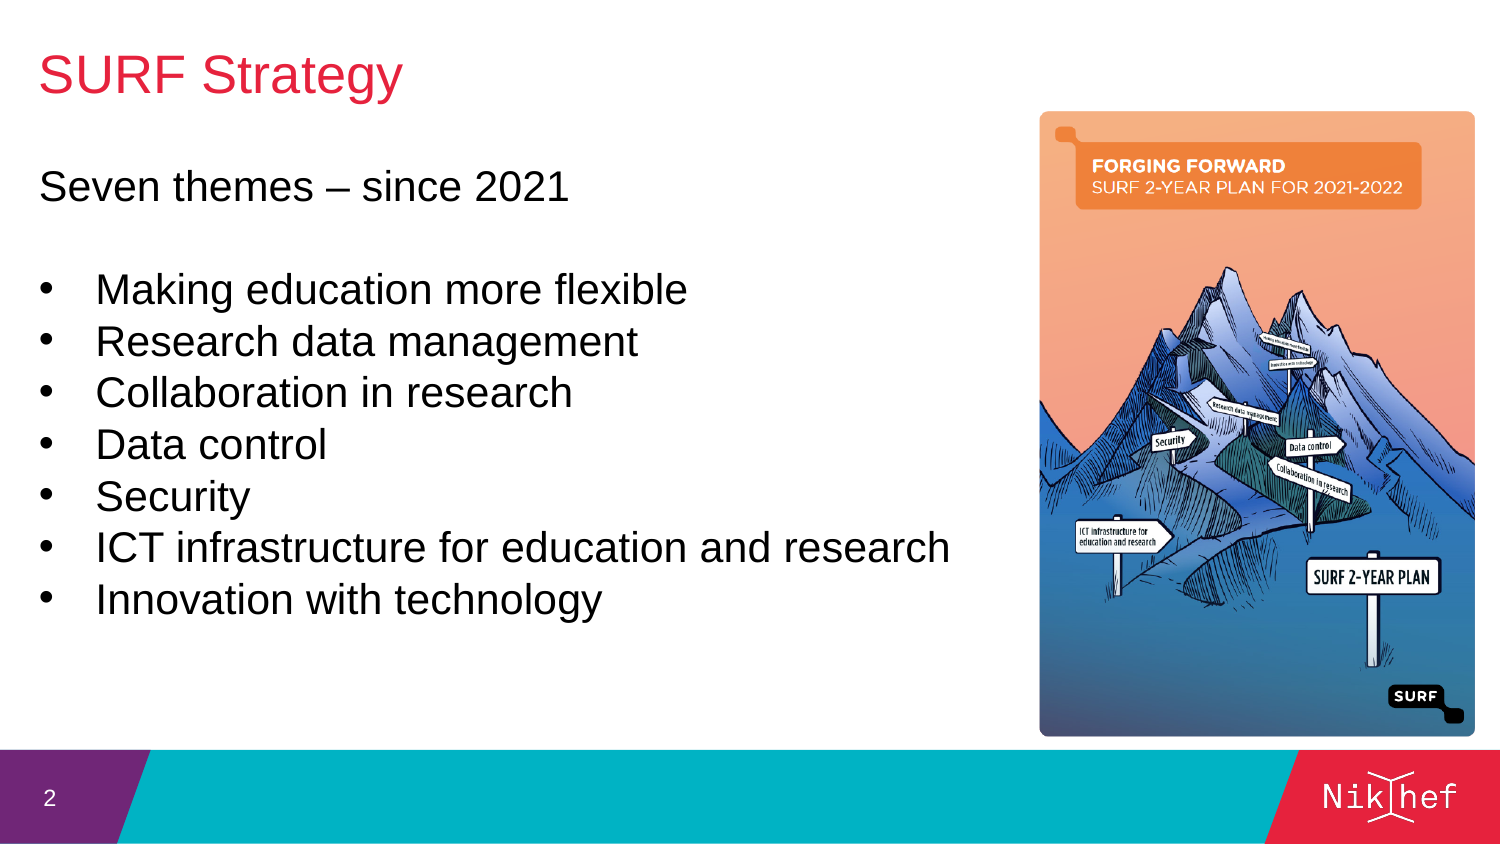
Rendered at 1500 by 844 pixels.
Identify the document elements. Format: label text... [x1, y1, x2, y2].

list Seven themes – since 2021 Making education more flexible Research data management Collaboration in research Data control Security ICT infrastructure for education and research Innovation with technology [38, 158, 1031, 713]
slide_number 2 [42, 782, 73, 812]
picture [1031, 104, 1484, 748]
list SURF Strategy [38, 38, 1462, 106]
picture [1324, 771, 1456, 823]
